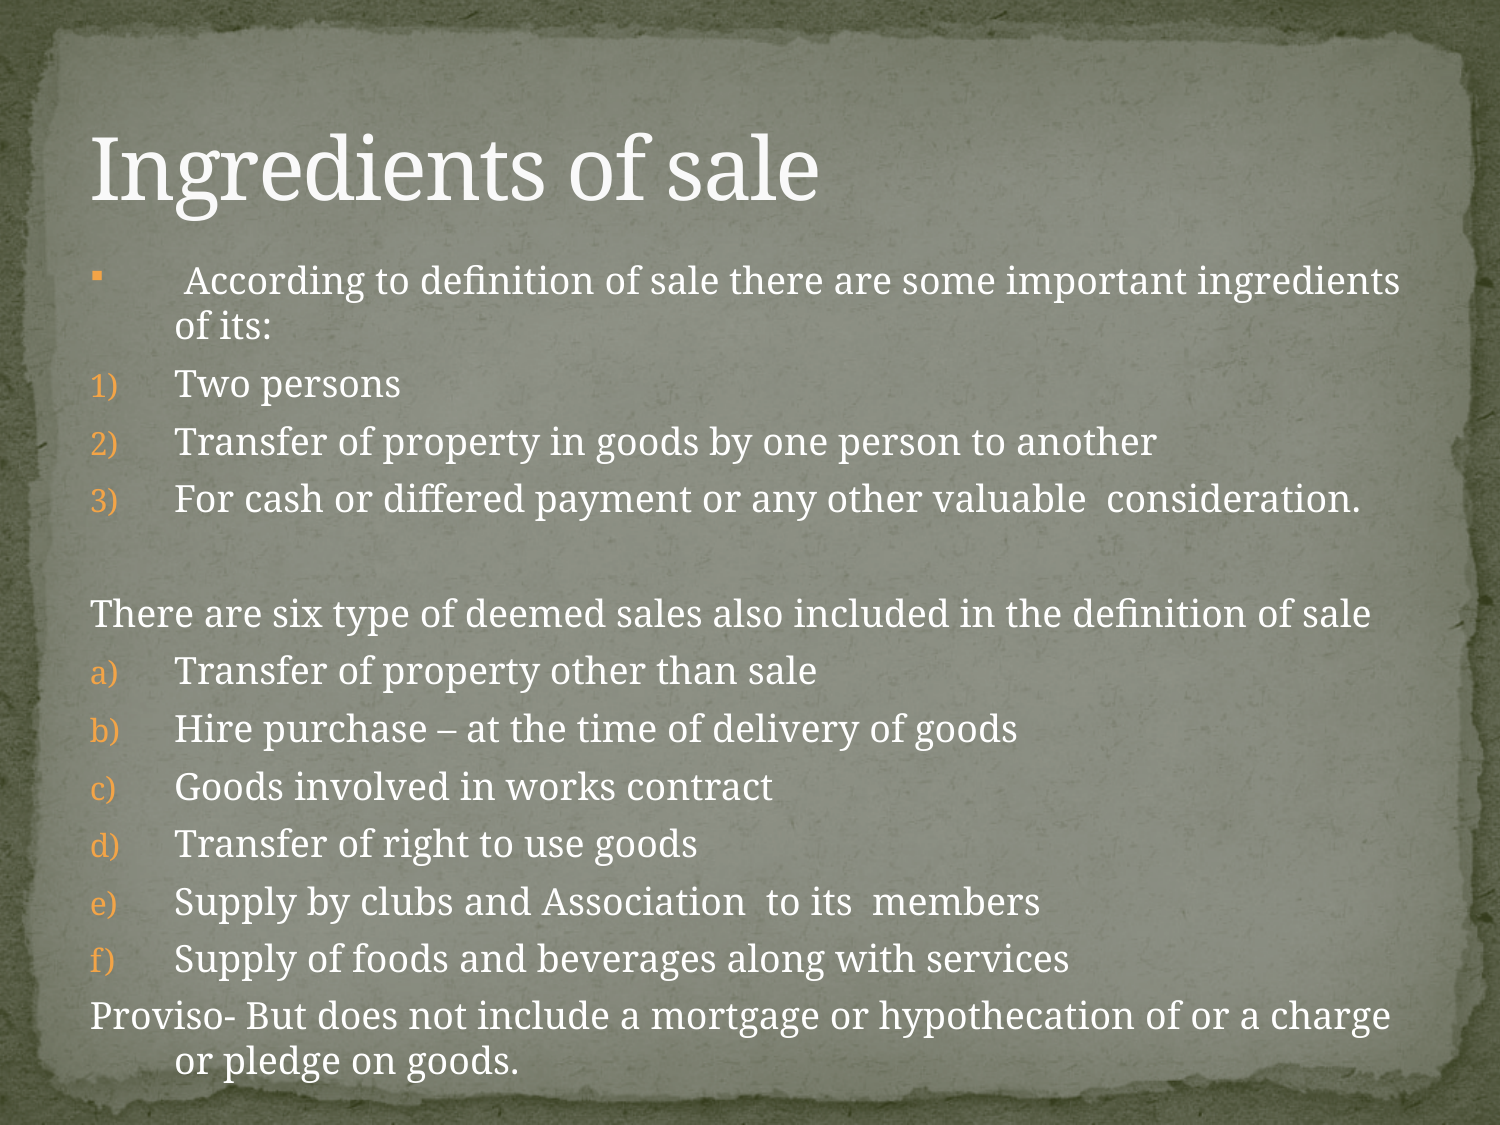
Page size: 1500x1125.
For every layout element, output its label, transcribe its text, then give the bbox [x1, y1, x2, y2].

title Ingredients of sale [74, 24, 1425, 225]
list According to definition of sale there are some important ingredients of its: Two persons Transfer of property in goods by one person to another For cash or differed payment or any other valuable consideration. There are six type of deemed sales also included in the definition of sale Transfer of property other than sale Hire purchase – at the time of delivery of goods Goods involved in works contract Transfer of right to use goods Supply by clubs and Association to its members Supply of foods and beverages along with services Proviso- But does not include a mortgage or hypothecation of or a charge or pledge on goods. [75, 249, 1425, 1000]
